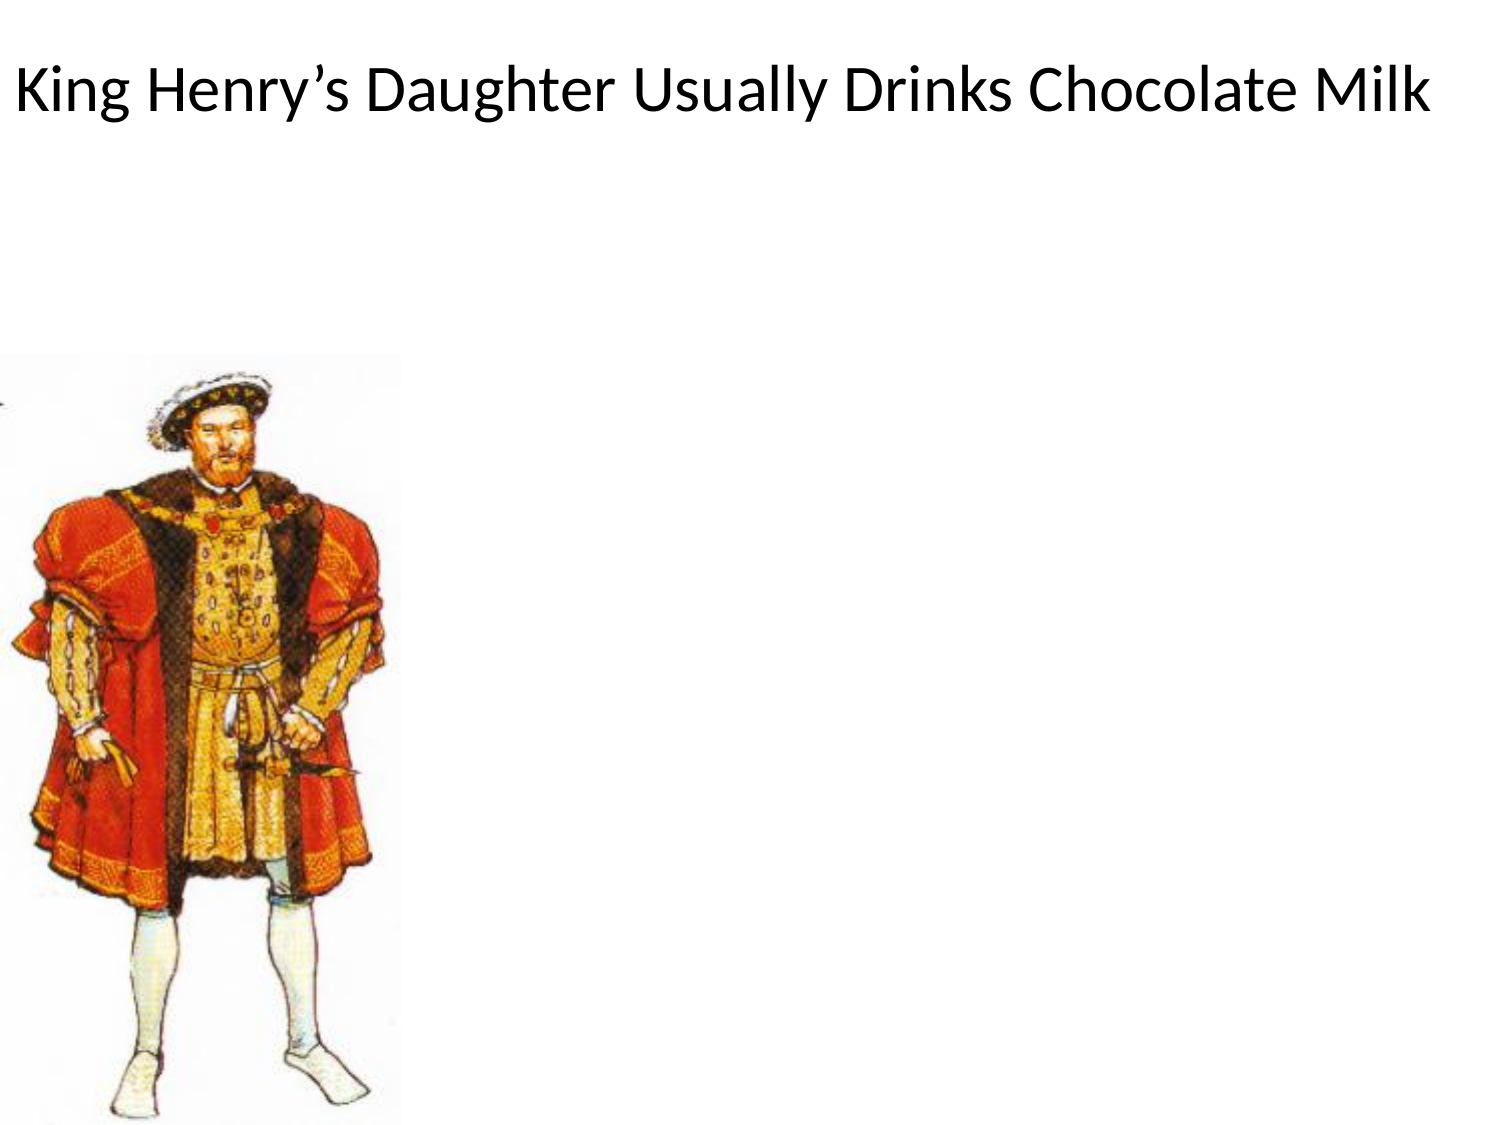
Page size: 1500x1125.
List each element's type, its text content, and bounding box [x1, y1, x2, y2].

list King Henry’s Daughter Usually Drinks Chocolate Milk [0, 37, 1500, 1005]
picture [0, 353, 401, 1125]
